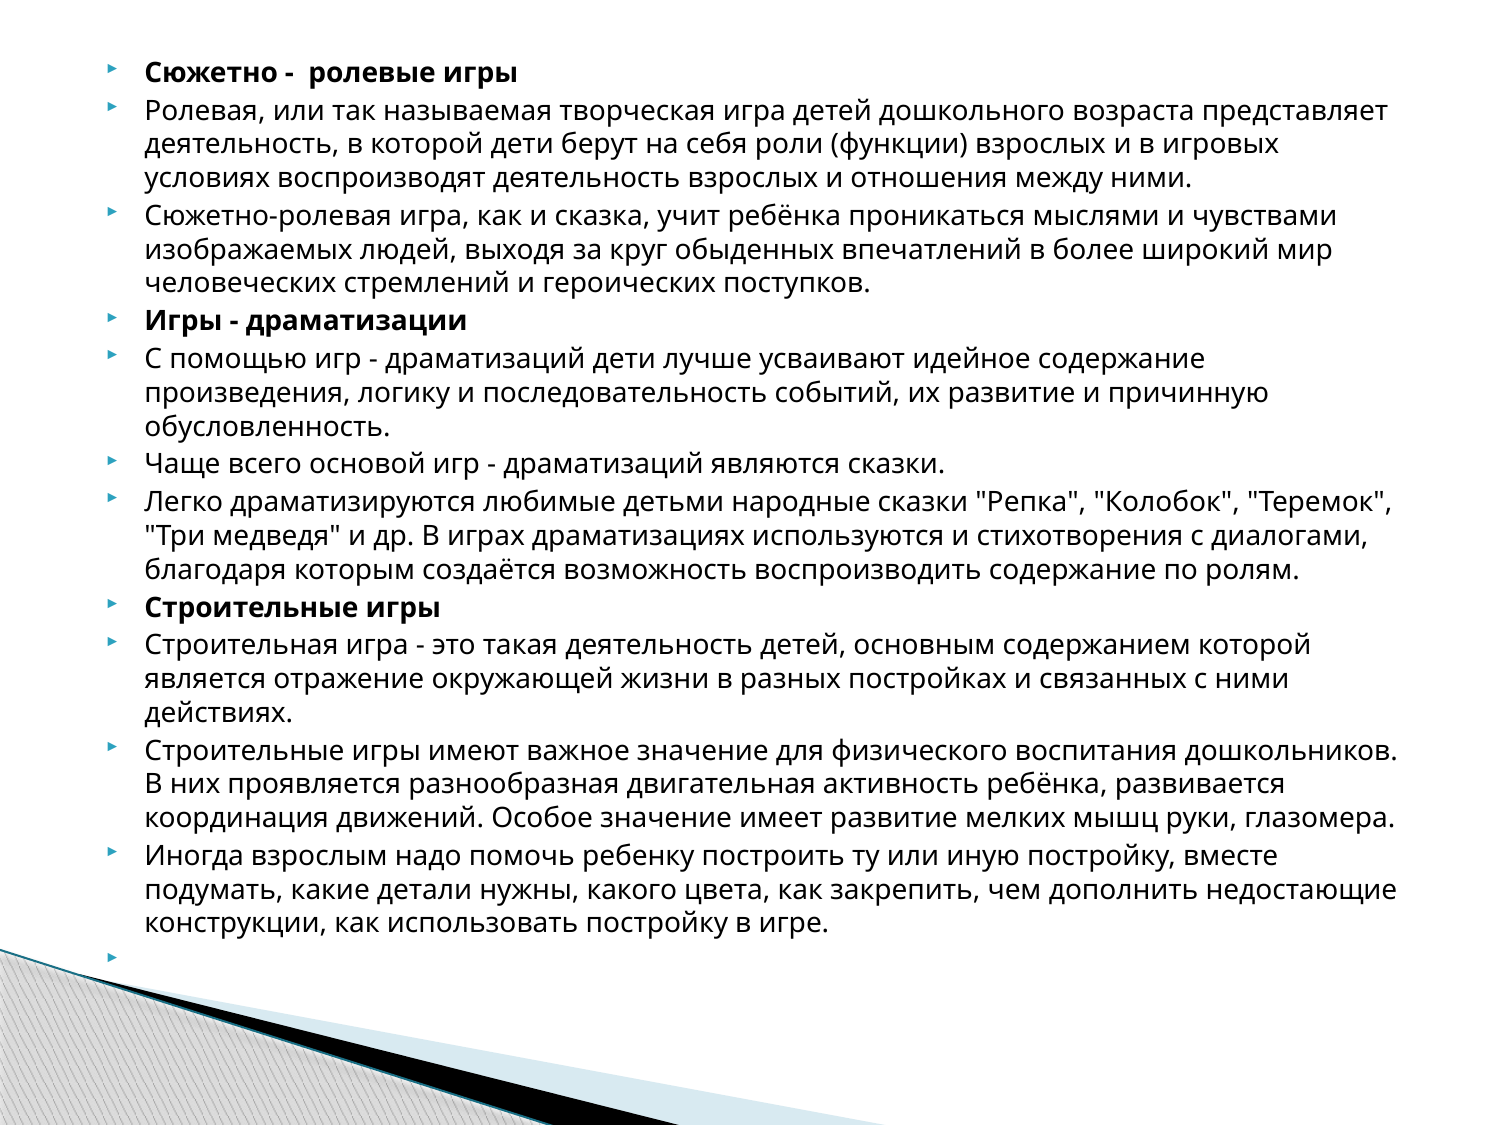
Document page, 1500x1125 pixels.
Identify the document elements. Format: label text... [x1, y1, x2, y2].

list Сюжетно - ролевые игры Ролевая, или так называемая творческая игра детей дошкольного возраста представляет деятельность, в которой дети берут на себя роли (функции) взрослых и в игровых условиях воспроизводят деятельность взрослых и отношения между ними. Сюжетно-ролевая игра, как и сказка, учит ребёнка проникаться мыслями и чувствами изображаемых людей, выходя за круг обыденных впечатлений в более широкий мир человеческих стремлений и героических поступков. Игры - драматизации С помощью игр - драматизаций дети лучше усваивают идейное содержание произведения, логику и последовательность событий, их развитие и причинную обусловленность. Чаще всего основой игр - драматизаций являются сказки. Легко драматизируются любимые детьми народные сказки "Репка", "Колобок", "Теремок", "Три медведя" и др. В играх драматизациях используются и стихотворения с диалогами, благодаря которым создаётся возможность воспроизводить содержание по ролям. Строительные игры Строительная игра - это такая деятельность детей, основным содержанием которой является отражение окружающей жизни в разных постройках и связанных с ними действиях. Строительные игры имеют важное значение для физического воспитания дошкольников. В них проявляется разнообразная двигательная активность ребёнка, развивается координация движений. Особое значение имеет развитие мелких мышц руки, глазомера. Иногда взрослым надо помочь ребенку построить ту или иную постройку, вместе подумать, какие детали нужны, какого цвета, как закрепить, чем дополнить недостающие конструкции, как использовать постройку в игре. [75, 46, 1425, 1055]
